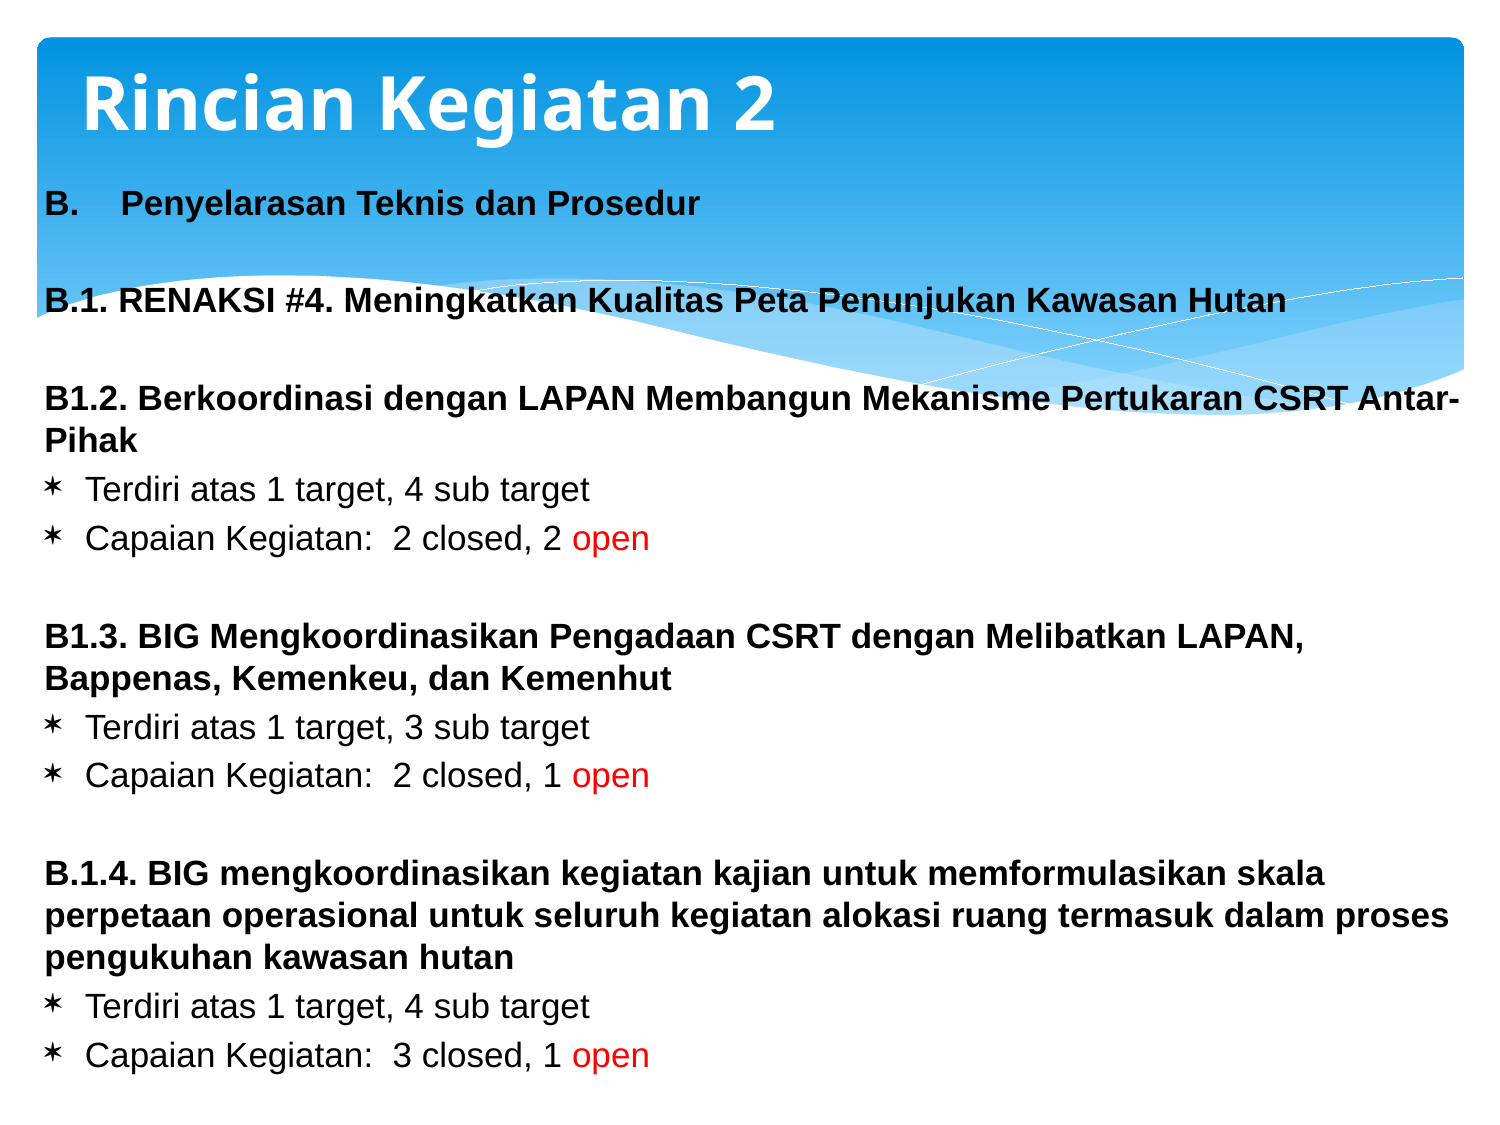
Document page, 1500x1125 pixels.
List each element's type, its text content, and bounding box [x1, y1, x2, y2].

list Penyelarasan Teknis dan Prosedur B.1. RENAKSI #4. Meningkatkan Kualitas Peta Penunjukan Kawasan Hutan B1.2. Berkoordinasi dengan LAPAN Membangun Mekanisme Pertukaran CSRT Antar-Pihak Terdiri atas 1 target, 4 sub target Capaian Kegiatan: 2 closed, 2 open B1.3. BIG Mengkoordinasikan Pengadaan CSRT dengan Melibatkan LAPAN, Bappenas, Kemenkeu, dan Kemenhut Terdiri atas 1 target, 3 sub target Capaian Kegiatan: 2 closed, 1 open B.1.4. BIG mengkoordinasikan kegiatan kajian untuk memformulasikan skala perpetaan operasional untuk seluruh kegiatan alokasi ruang termasuk dalam proses pengukuhan kawasan hutan Terdiri atas 1 target, 4 sub target Capaian Kegiatan: 3 closed, 1 open [29, 172, 1483, 1094]
title Rincian Kegiatan 2 [64, 19, 1415, 183]
